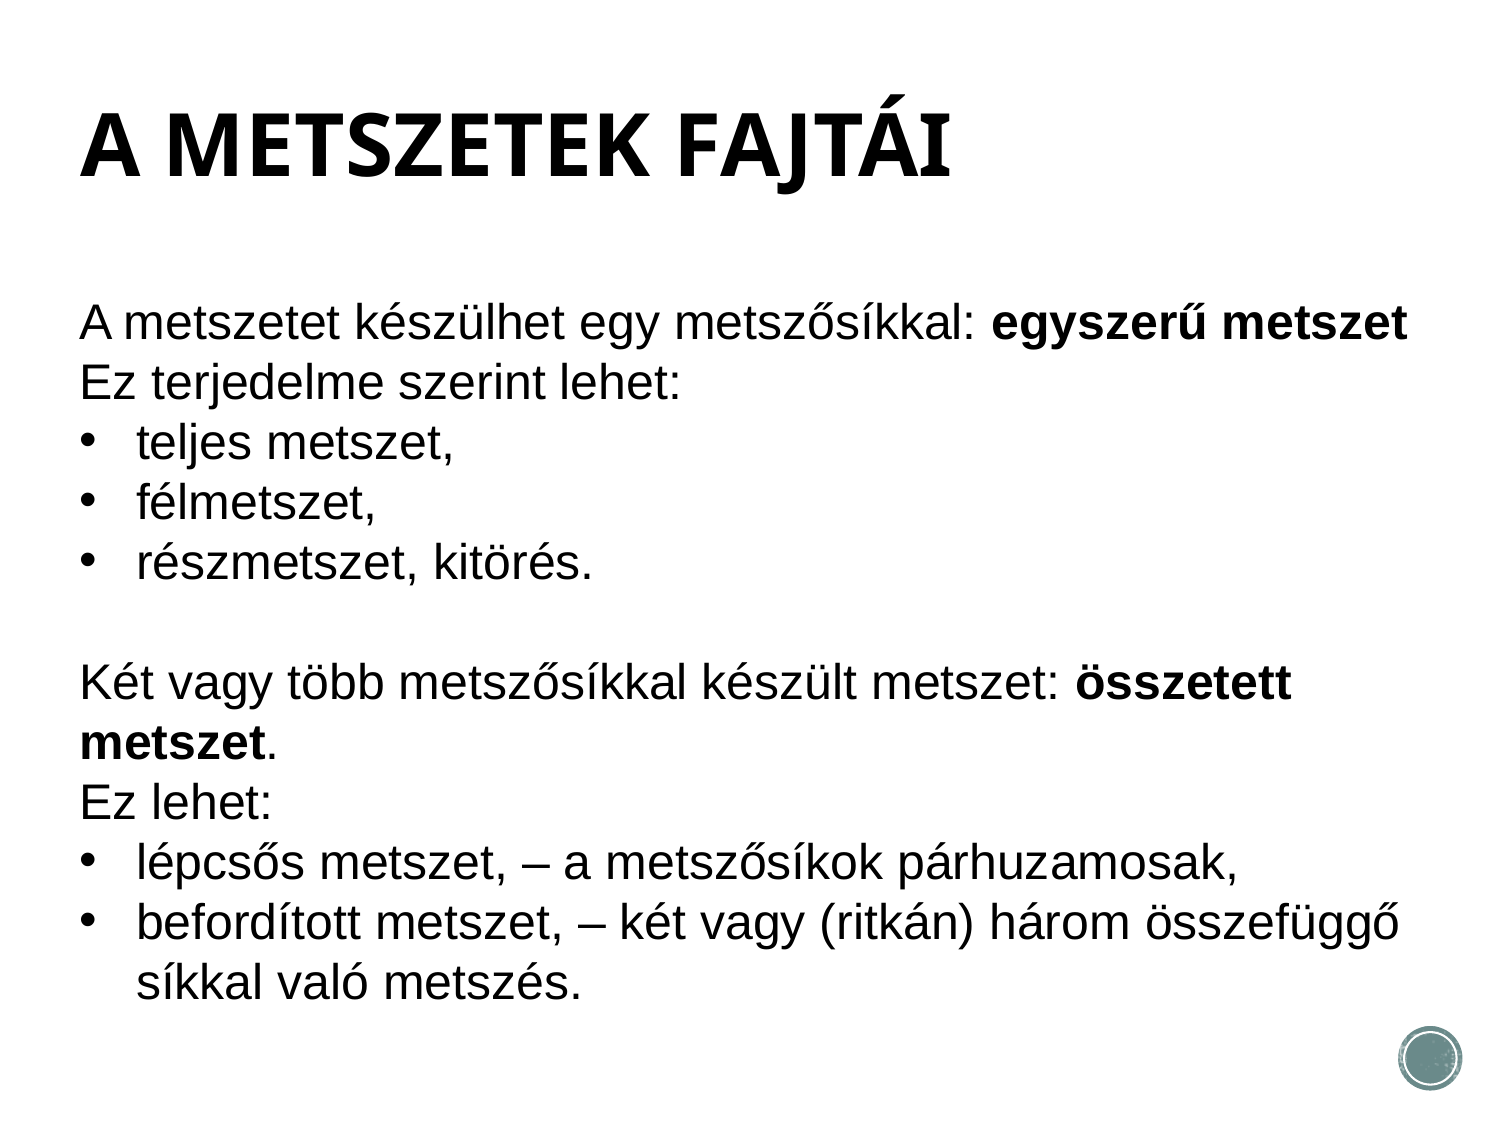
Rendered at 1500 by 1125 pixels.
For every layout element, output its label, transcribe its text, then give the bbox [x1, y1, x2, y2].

title A METSZETEK FAJTÁI [64, 54, 1415, 243]
text_box A metszetet készülhet egy metszősíkkal: egyszerű metszet Ez terjedelme szerint lehet: teljes metszet, félmetszet, részmetszet, kitörés. Két vagy több metszősíkkal készült metszet: összetett metszet. Ez lehet: lépcsős metszet, – a metszősíkok párhuzamosak, befordított metszet, – két vagy (ritkán) három összefüggő síkkal való metszés. [64, 282, 1447, 1017]
